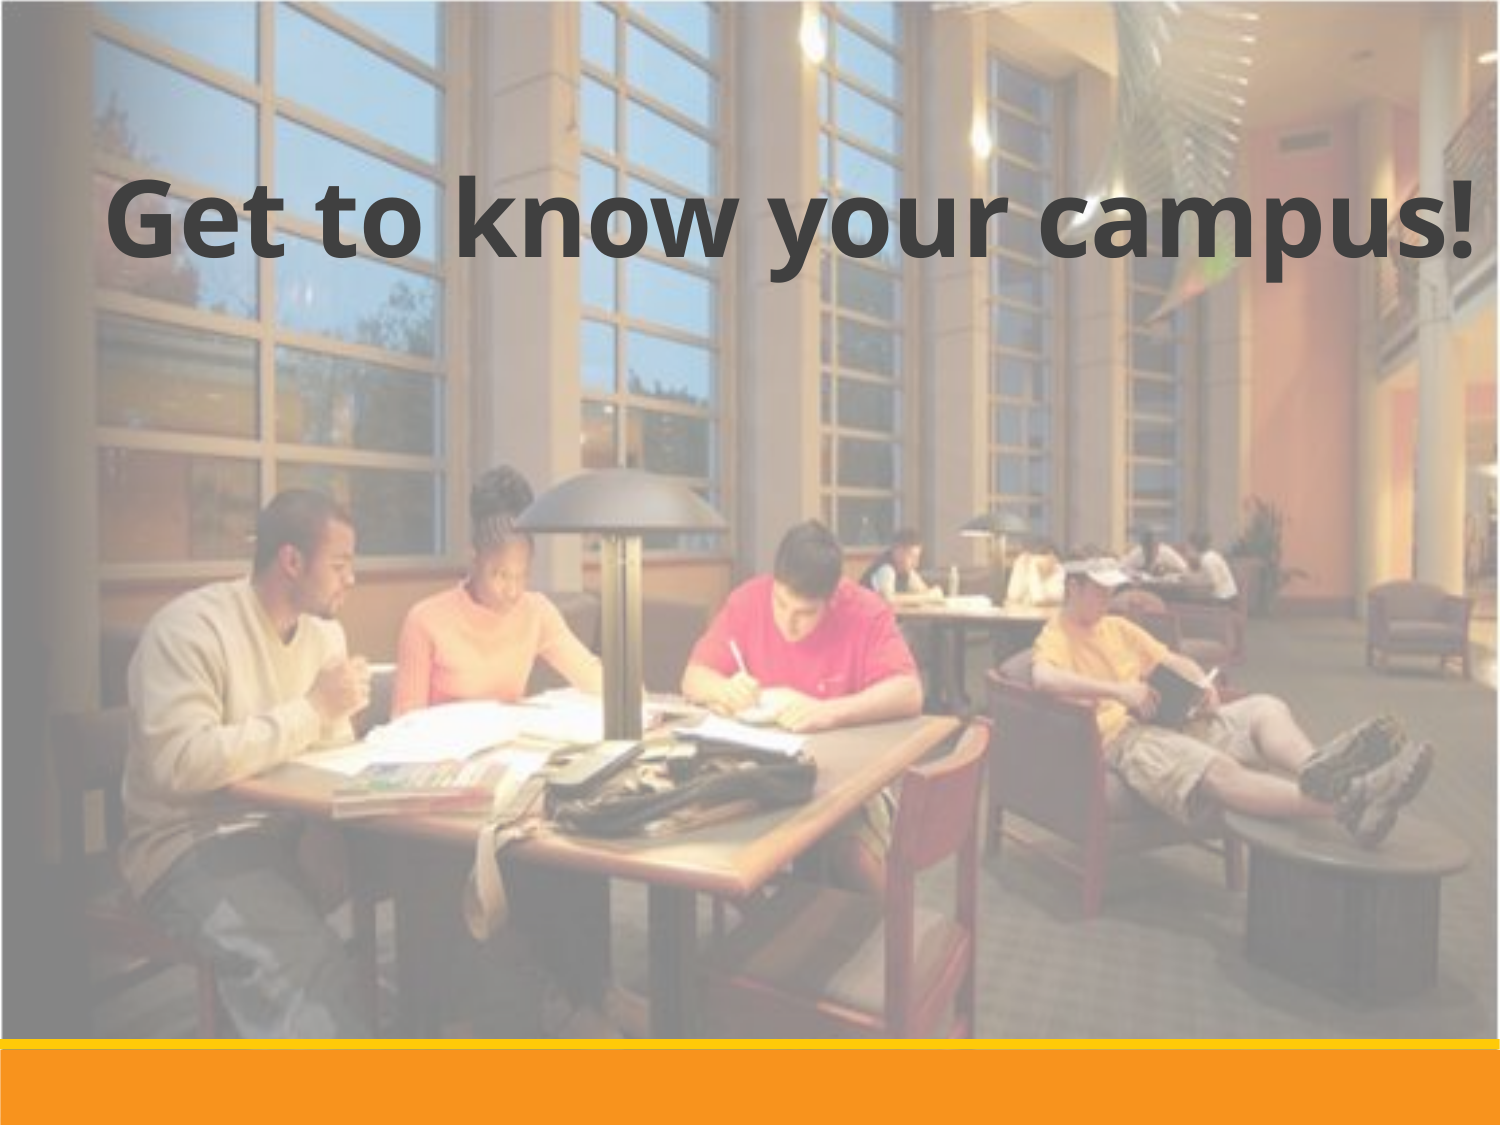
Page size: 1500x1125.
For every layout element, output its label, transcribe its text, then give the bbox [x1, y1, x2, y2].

title Get to know your campus! [87, 99, 1500, 288]
